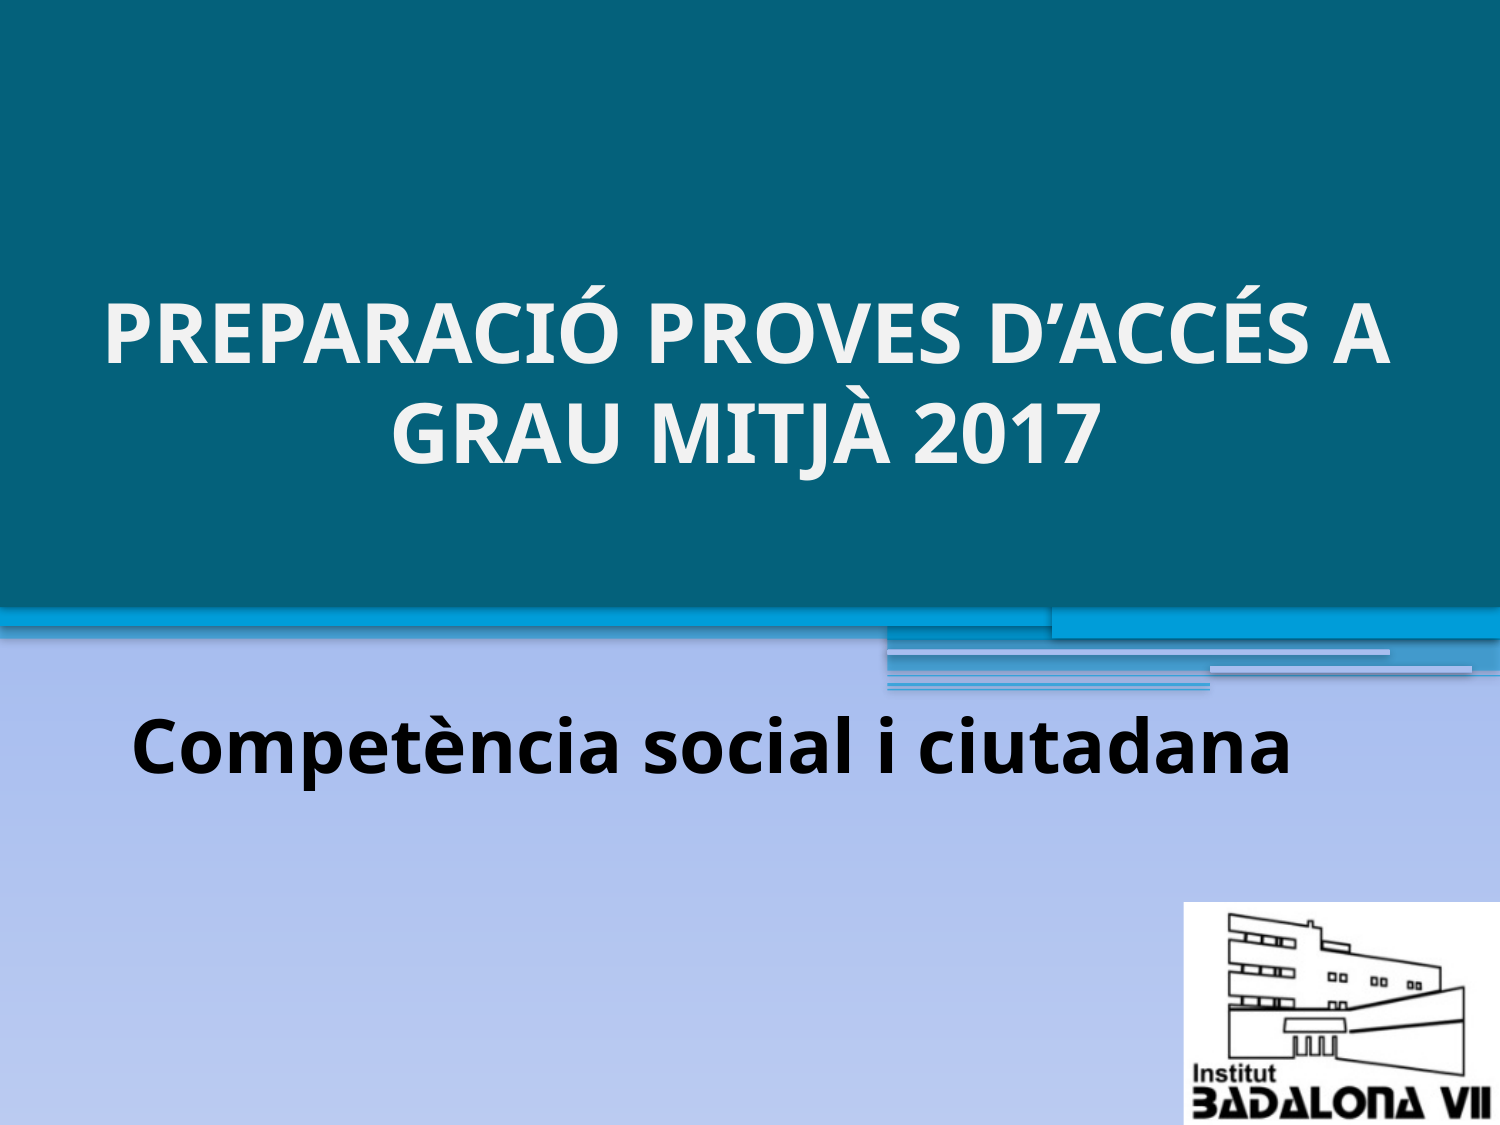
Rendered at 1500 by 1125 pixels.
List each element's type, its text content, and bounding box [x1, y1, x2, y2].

title PREPARACIÓ PROVES D’ACCÉS A GRAU MITJÀ 2017 [70, 164, 1423, 488]
subtitle Competència social i ciutadana [105, 691, 1332, 1003]
picture [1183, 902, 1500, 1125]
